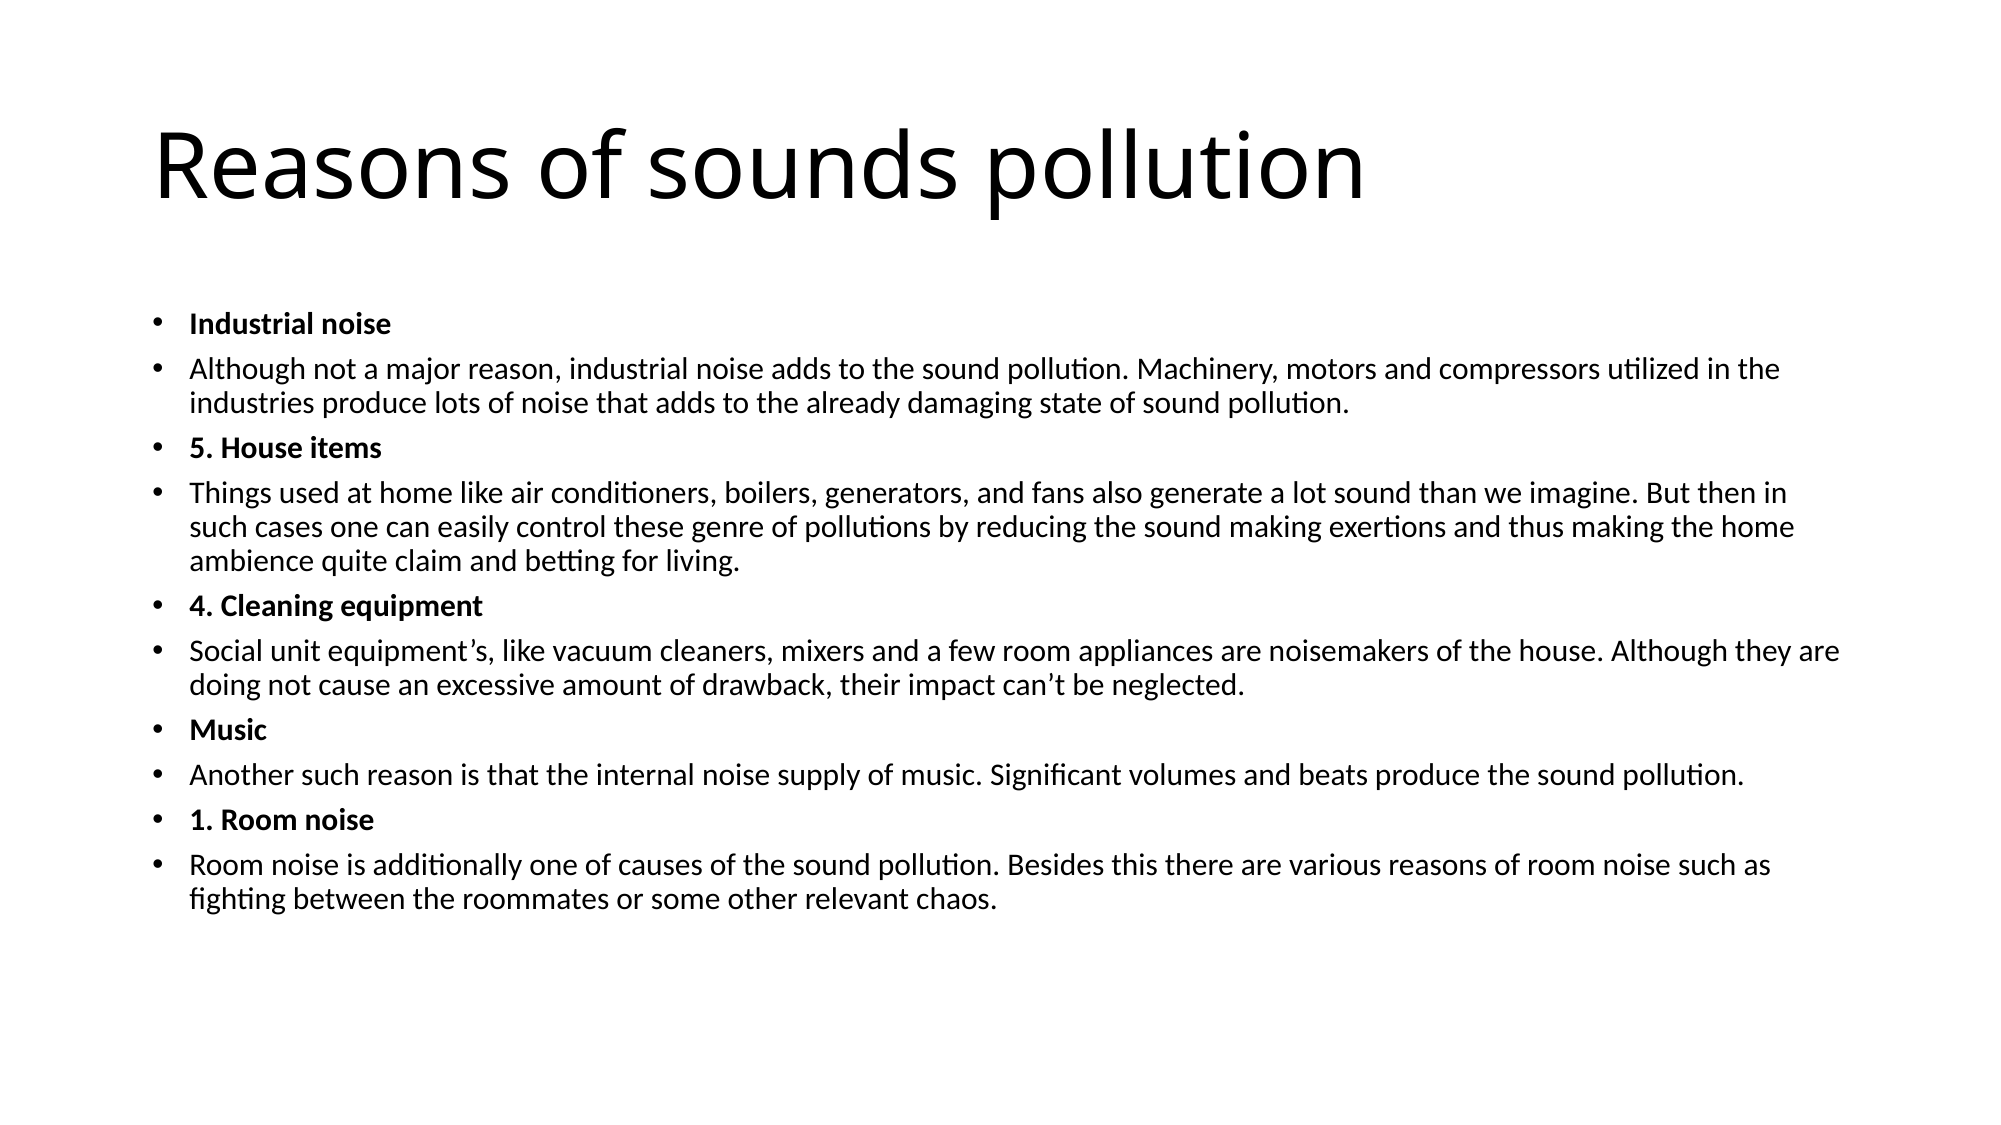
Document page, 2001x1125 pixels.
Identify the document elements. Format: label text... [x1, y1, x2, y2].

list Industrial noise Although not a major reason, industrial noise adds to the sound pollution. Machinery, motors and compressors utilized in the industries produce lots of noise that adds to the already damaging state of sound pollution. 5. House items Things used at home like air conditioners, boilers, generators, and fans also generate a lot sound than we imagine. But then in such cases one can easily control these genre of pollutions by reducing the sound making exertions and thus making the home ambience quite claim and betting for living. 4. Cleaning equipment Social unit equipment’s, like vacuum cleaners, mixers and a few room appliances are noisemakers of the house. Although they are doing not cause an excessive amount of drawback, their impact can’t be neglected. Music Another such reason is that the internal noise supply of music. Significant volumes and beats produce the sound pollution. 1. Room noise Room noise is additionally one of causes of the sound pollution. Besides this there are various reasons of room noise such as fighting between the roommates or some other relevant chaos. [137, 299, 1863, 1014]
title Reasons of sounds pollution [137, 59, 1863, 278]
